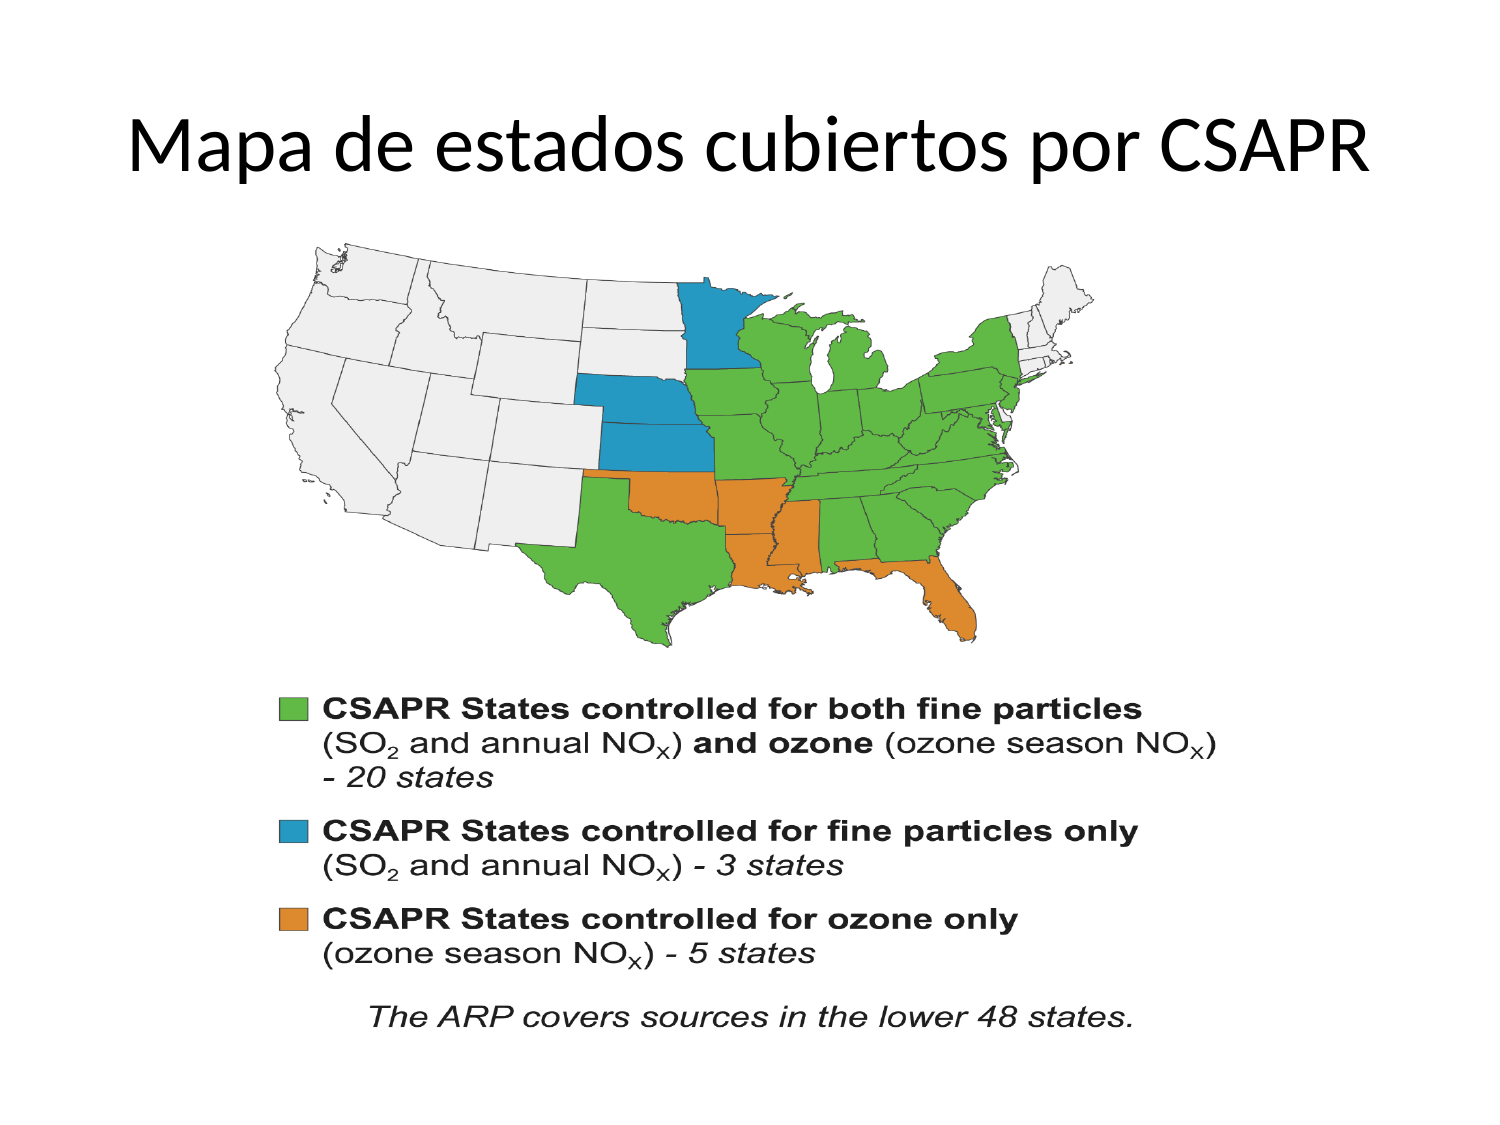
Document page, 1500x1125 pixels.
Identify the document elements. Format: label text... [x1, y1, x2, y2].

title Mapa de estados cubiertos por CSAPR [75, 45, 1425, 233]
picture [274, 243, 1226, 1036]
